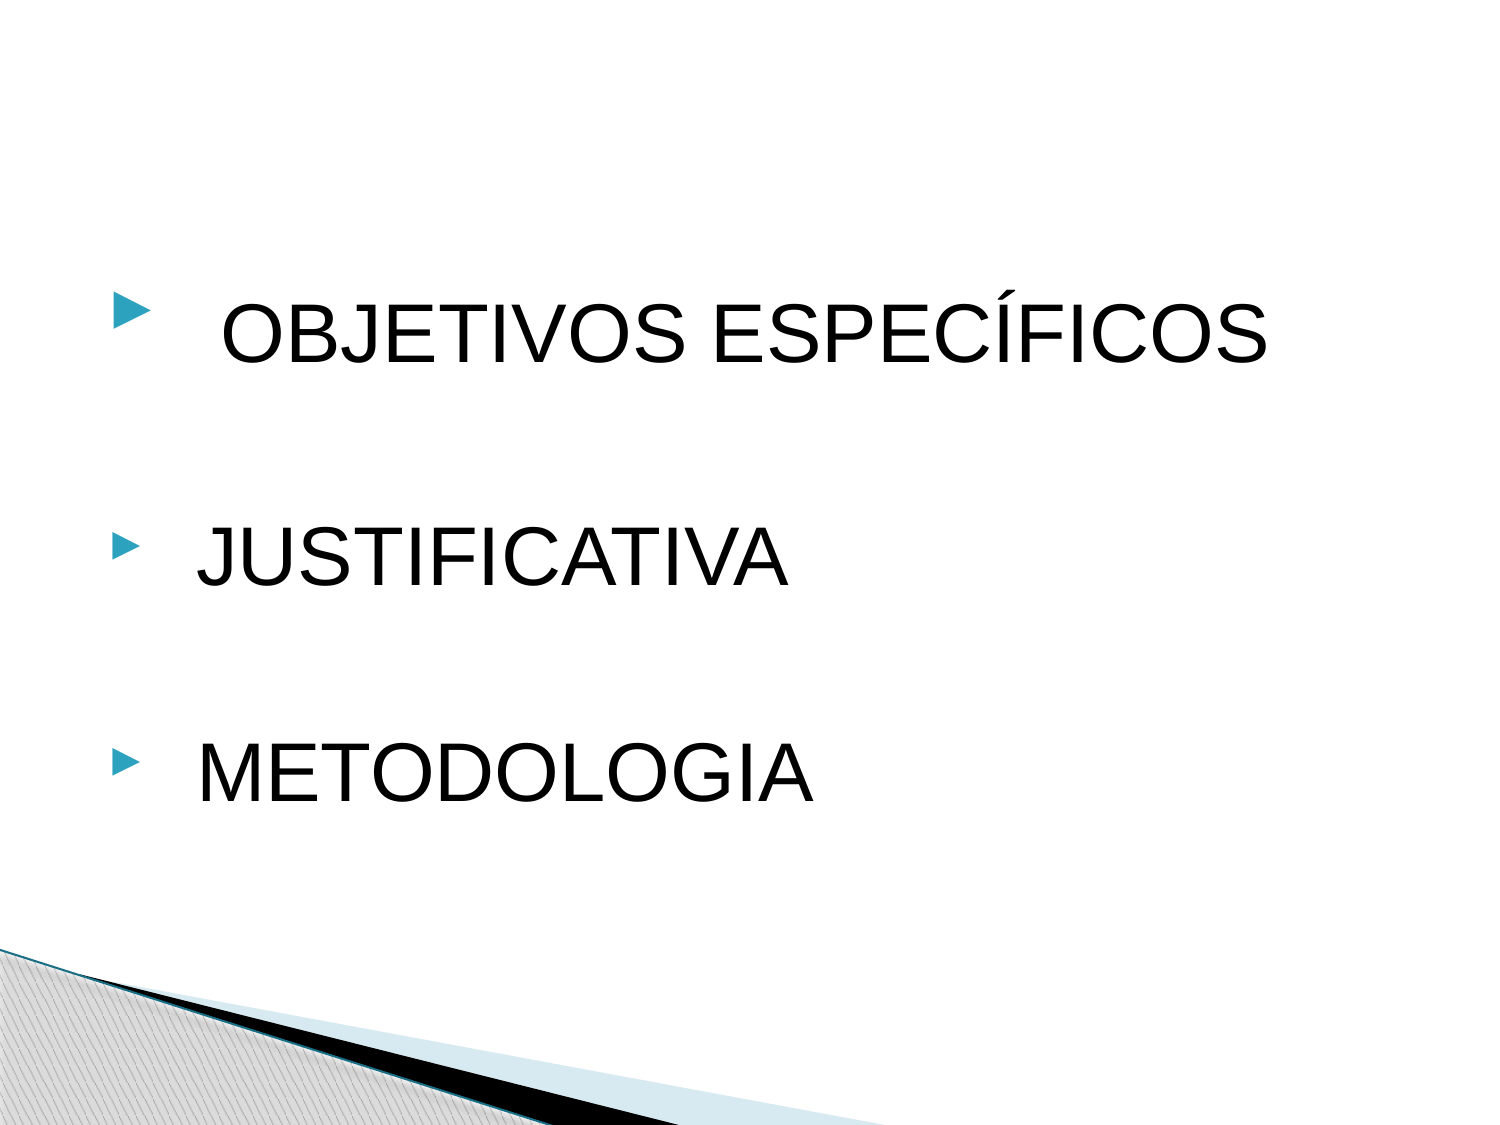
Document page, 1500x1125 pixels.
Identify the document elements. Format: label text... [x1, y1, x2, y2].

list OBJETIVOS ESPECÍFICOS JUSTIFICATIVA METODOLOGIA [75, 243, 1425, 986]
